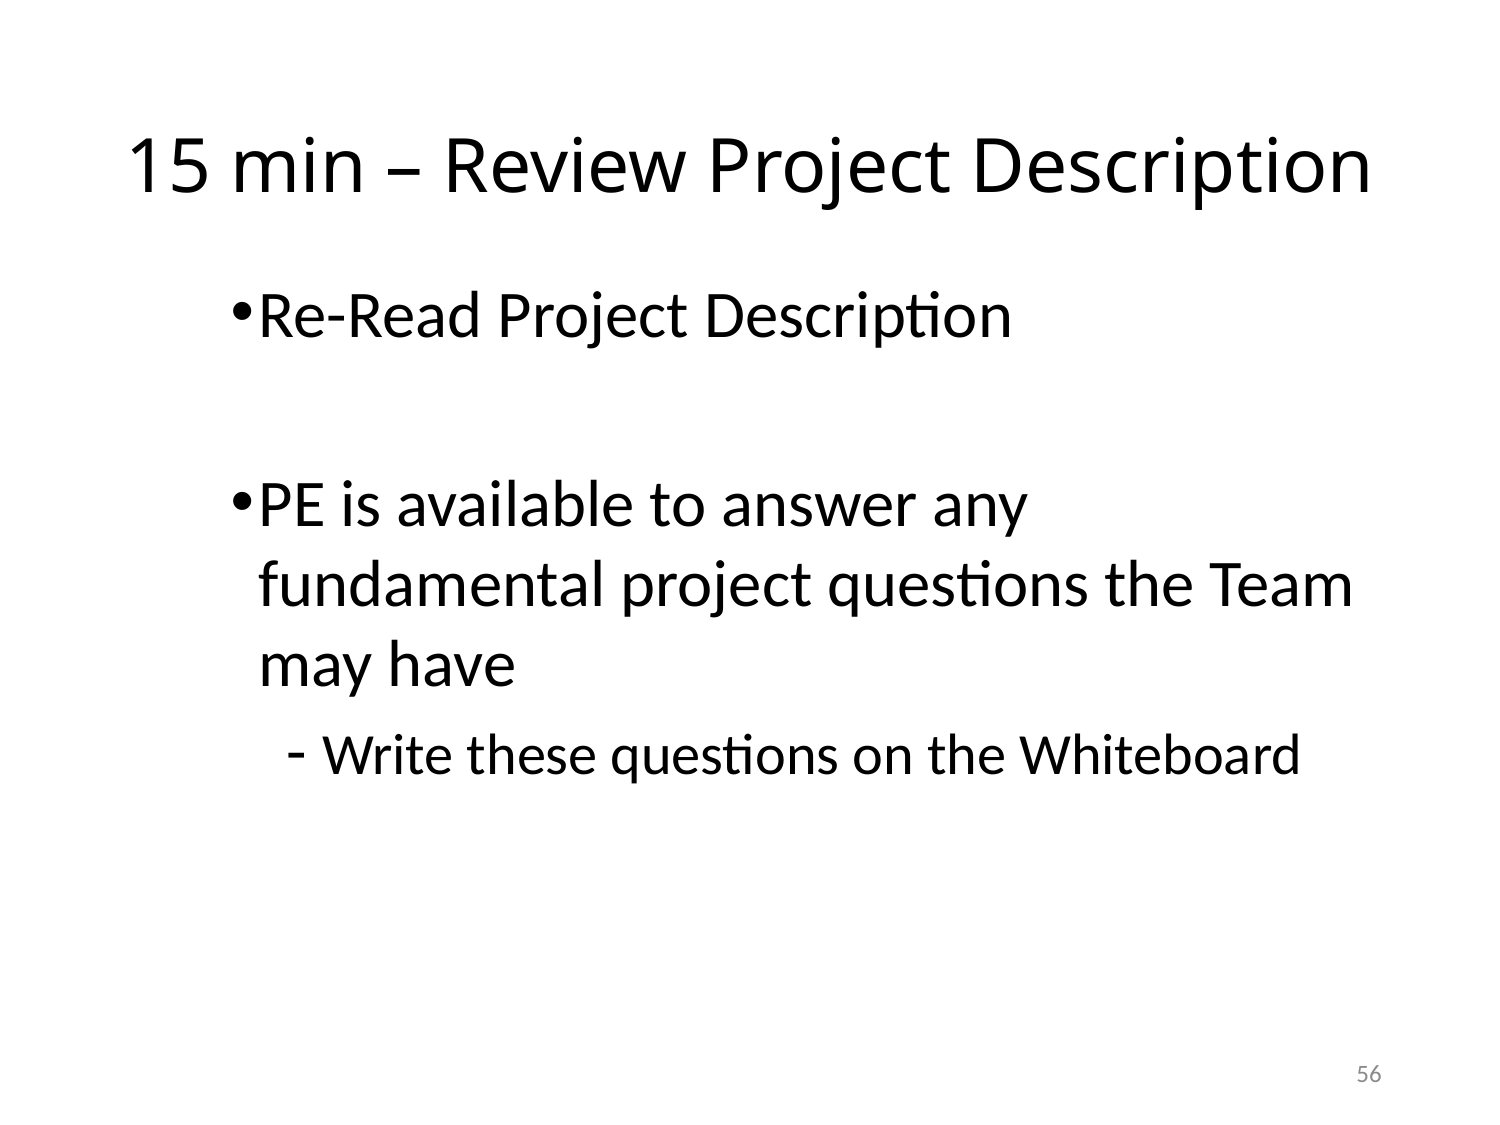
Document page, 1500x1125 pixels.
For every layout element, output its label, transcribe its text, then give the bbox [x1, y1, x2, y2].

slide_number 56 [1059, 1042, 1397, 1103]
title 15 min – Review Project Description [103, 59, 1397, 262]
list Re-Read Project Description PE is available to answer any fundamental project questions the Team may have - Write these questions on the Whiteboard [103, 262, 1397, 1000]
